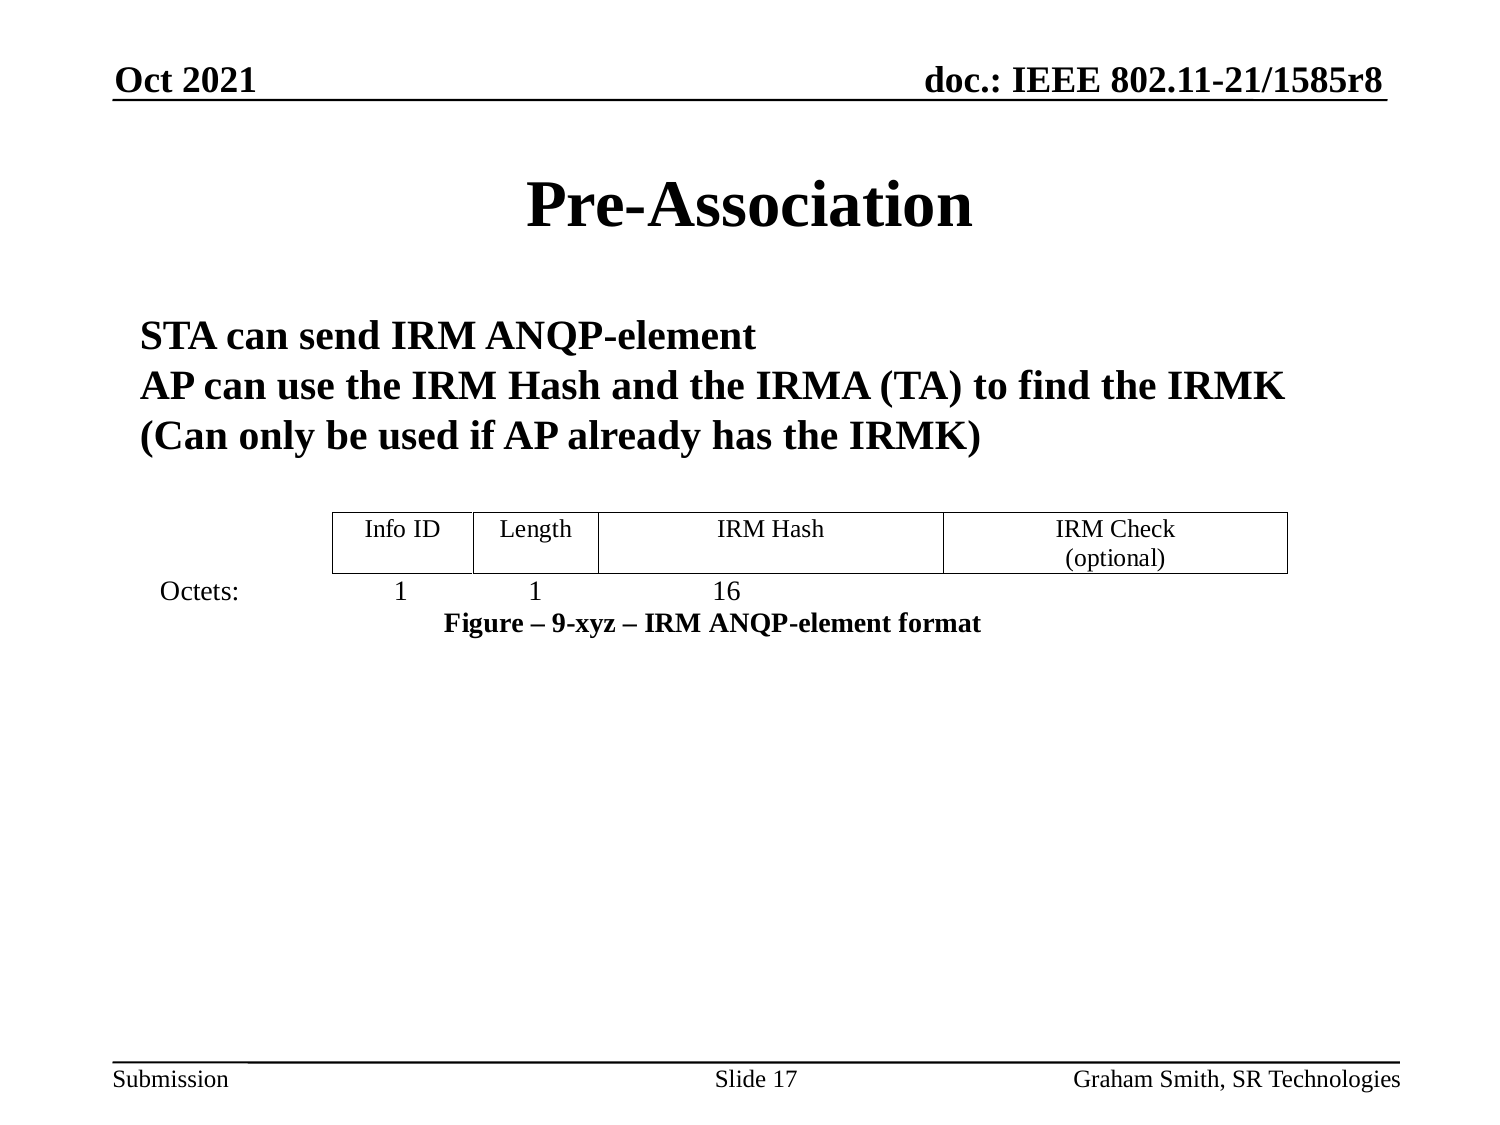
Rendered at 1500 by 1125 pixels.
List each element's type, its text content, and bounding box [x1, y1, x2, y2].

slide_number Slide 17 [712, 1061, 800, 1093]
title Pre-Association [112, 112, 1388, 288]
text_box STA can send IRM ANQP-element AP can use the IRM Hash and the IRMA (TA) to find the IRMK (Can only be used if AP already has the IRMK) [125, 299, 1450, 465]
footer Graham Smith, SR Technologies [1069, 1061, 1402, 1093]
picture [67, 512, 1358, 640]
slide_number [114, 54, 259, 101]
